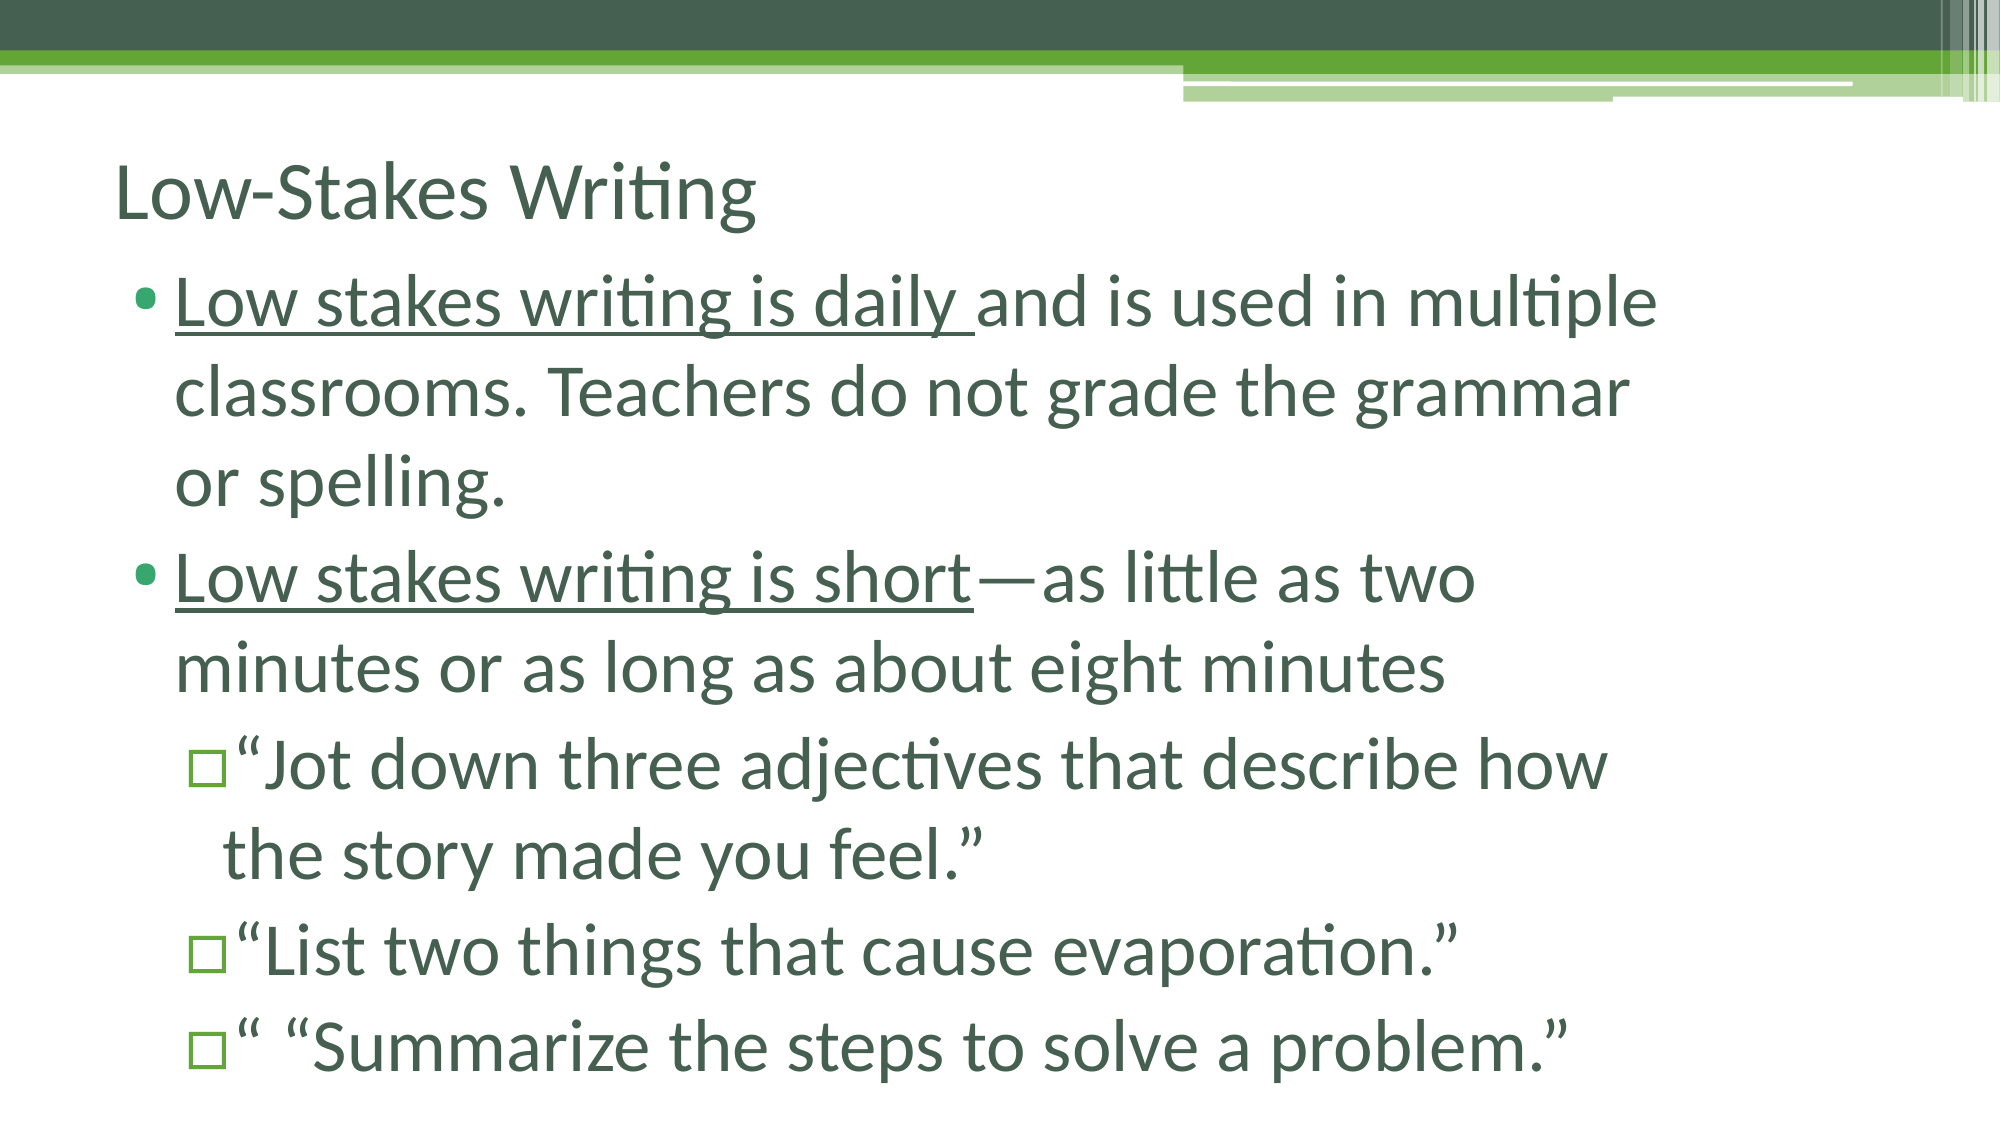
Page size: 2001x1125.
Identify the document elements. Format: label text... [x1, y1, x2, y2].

list Low stakes writing is daily and is used in multiple classrooms. Teachers do not grade the grammar or spelling. Low stakes writing is short—as little as two minutes or as long as about eight minutes “Jot down three adjectives that describe how the story made you feel.” “List two things that cause evaporation.” “ “Summarize the steps to solve a problem.” [99, 245, 1717, 1032]
title Low-Stakes Writing [99, 129, 1900, 245]
